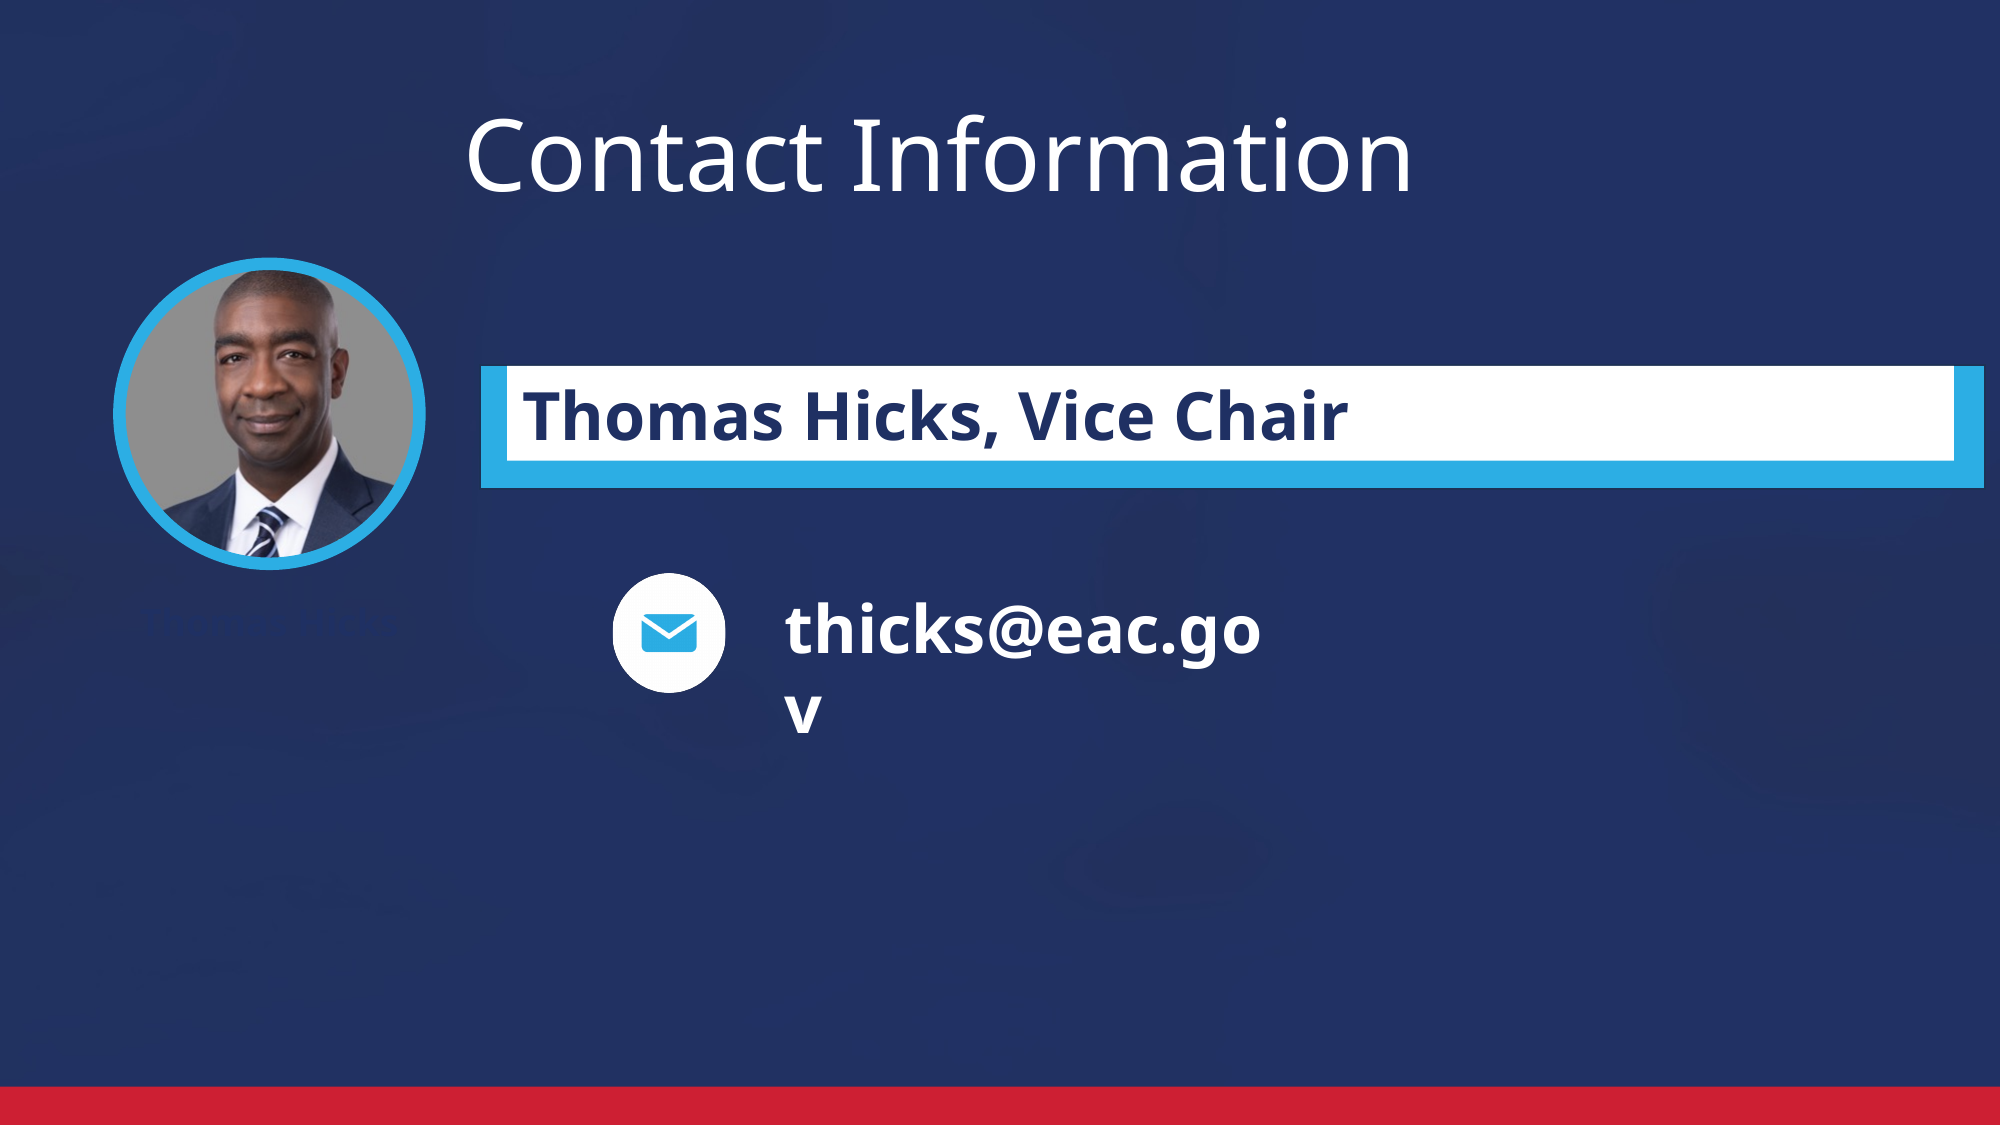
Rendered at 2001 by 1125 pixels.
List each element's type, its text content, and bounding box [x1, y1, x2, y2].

text_box Thomas Hicks, Vice Chair [507, 365, 1954, 461]
text_box Contact Information [448, 84, 1794, 220]
text_box [479, 364, 1986, 490]
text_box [119, 263, 420, 653]
picture [0, 0, 2000, 1086]
text_box thicks@eac.gov [769, 579, 1296, 755]
